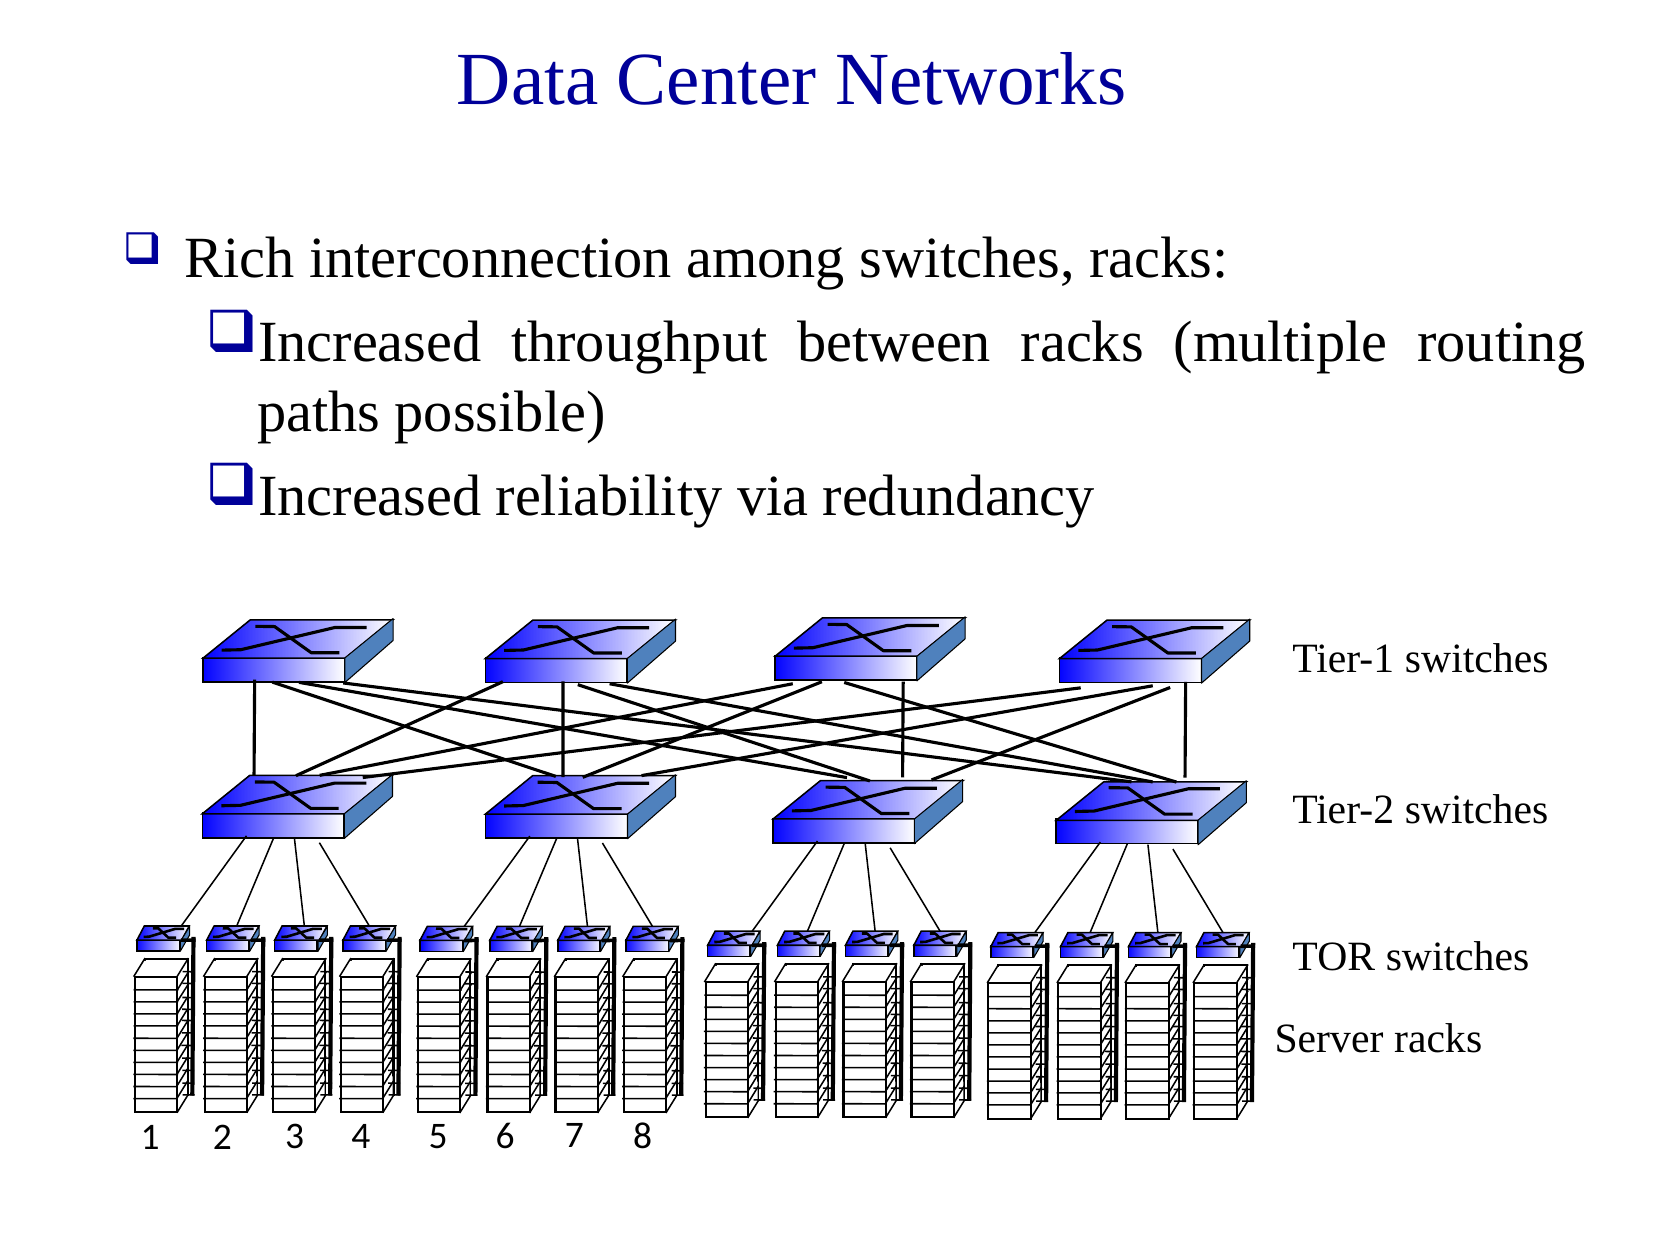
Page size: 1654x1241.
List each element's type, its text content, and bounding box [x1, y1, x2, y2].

text_box Data Center Networks [98, 20, 1505, 191]
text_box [125, 616, 1566, 1166]
text_box Rich interconnection among switches, racks: Increased throughput between racks (multiple routing paths possible) Increased reliability via redundancy [106, 211, 1603, 520]
